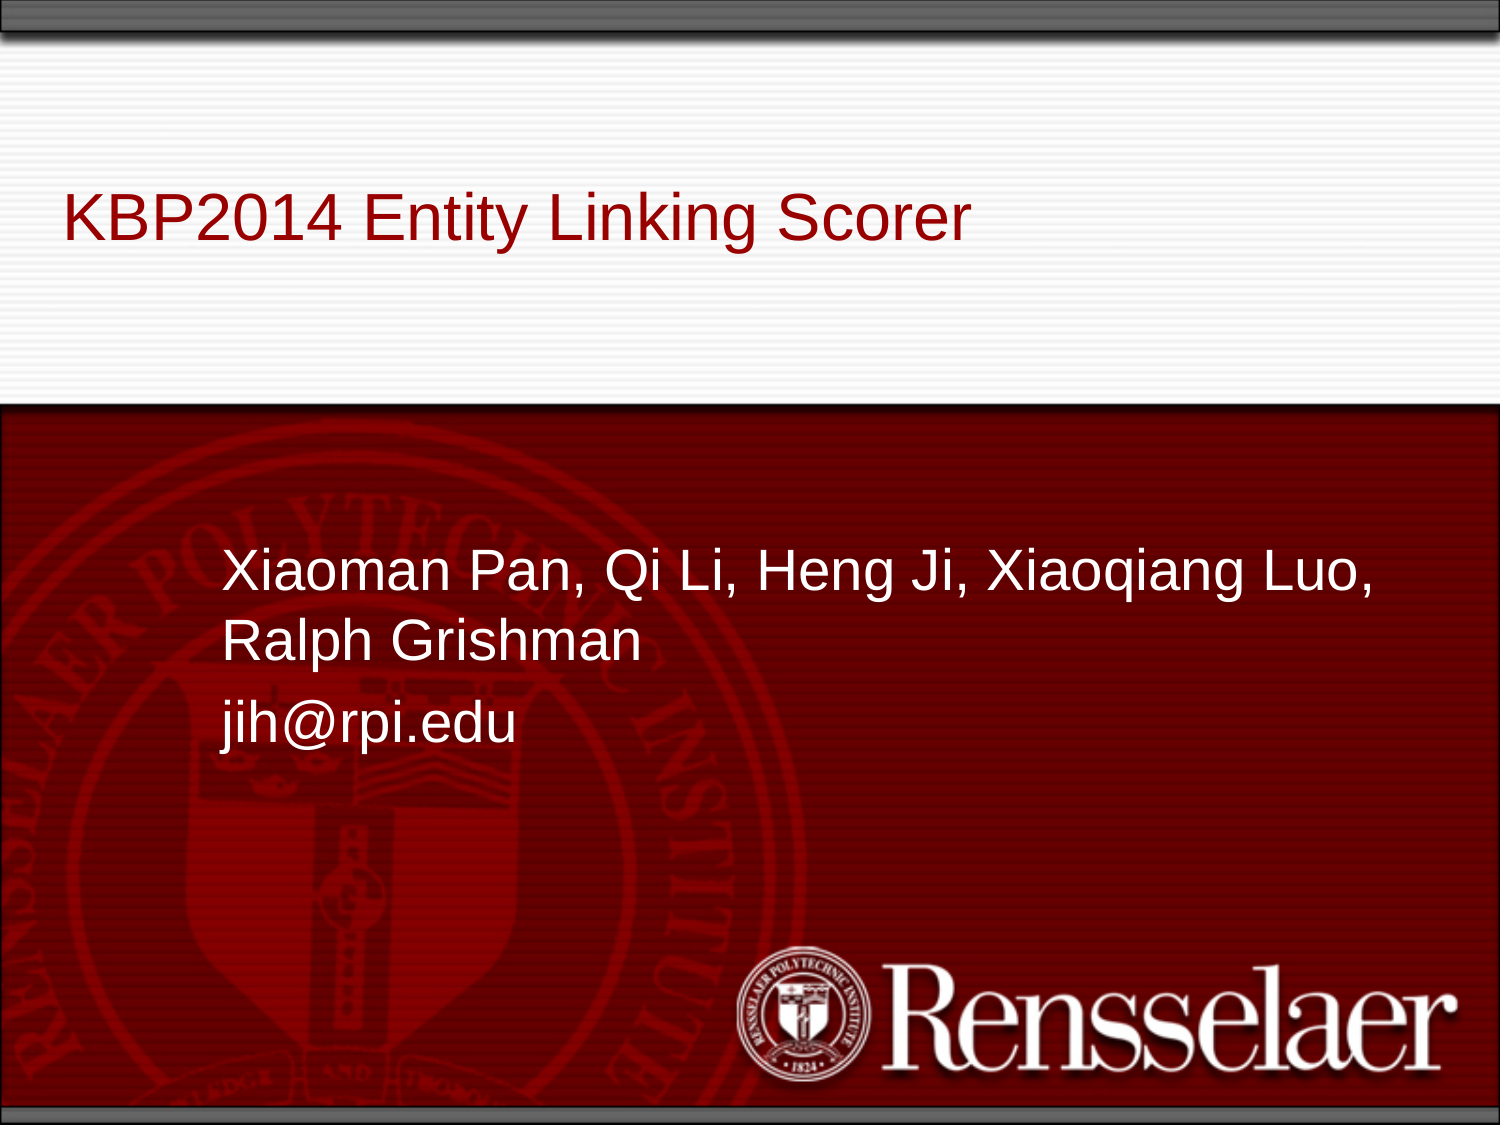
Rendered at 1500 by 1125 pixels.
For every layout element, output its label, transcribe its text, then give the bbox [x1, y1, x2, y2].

subtitle Xiaoman Pan, Qi Li, Heng Ji, Xiaoqiang Luo, Ralph Grishman jih@rpi.edu [206, 525, 1438, 900]
picture [0, 0, 1500, 1125]
title KBP2014 Entity Linking Scorer [62, 173, 1438, 387]
